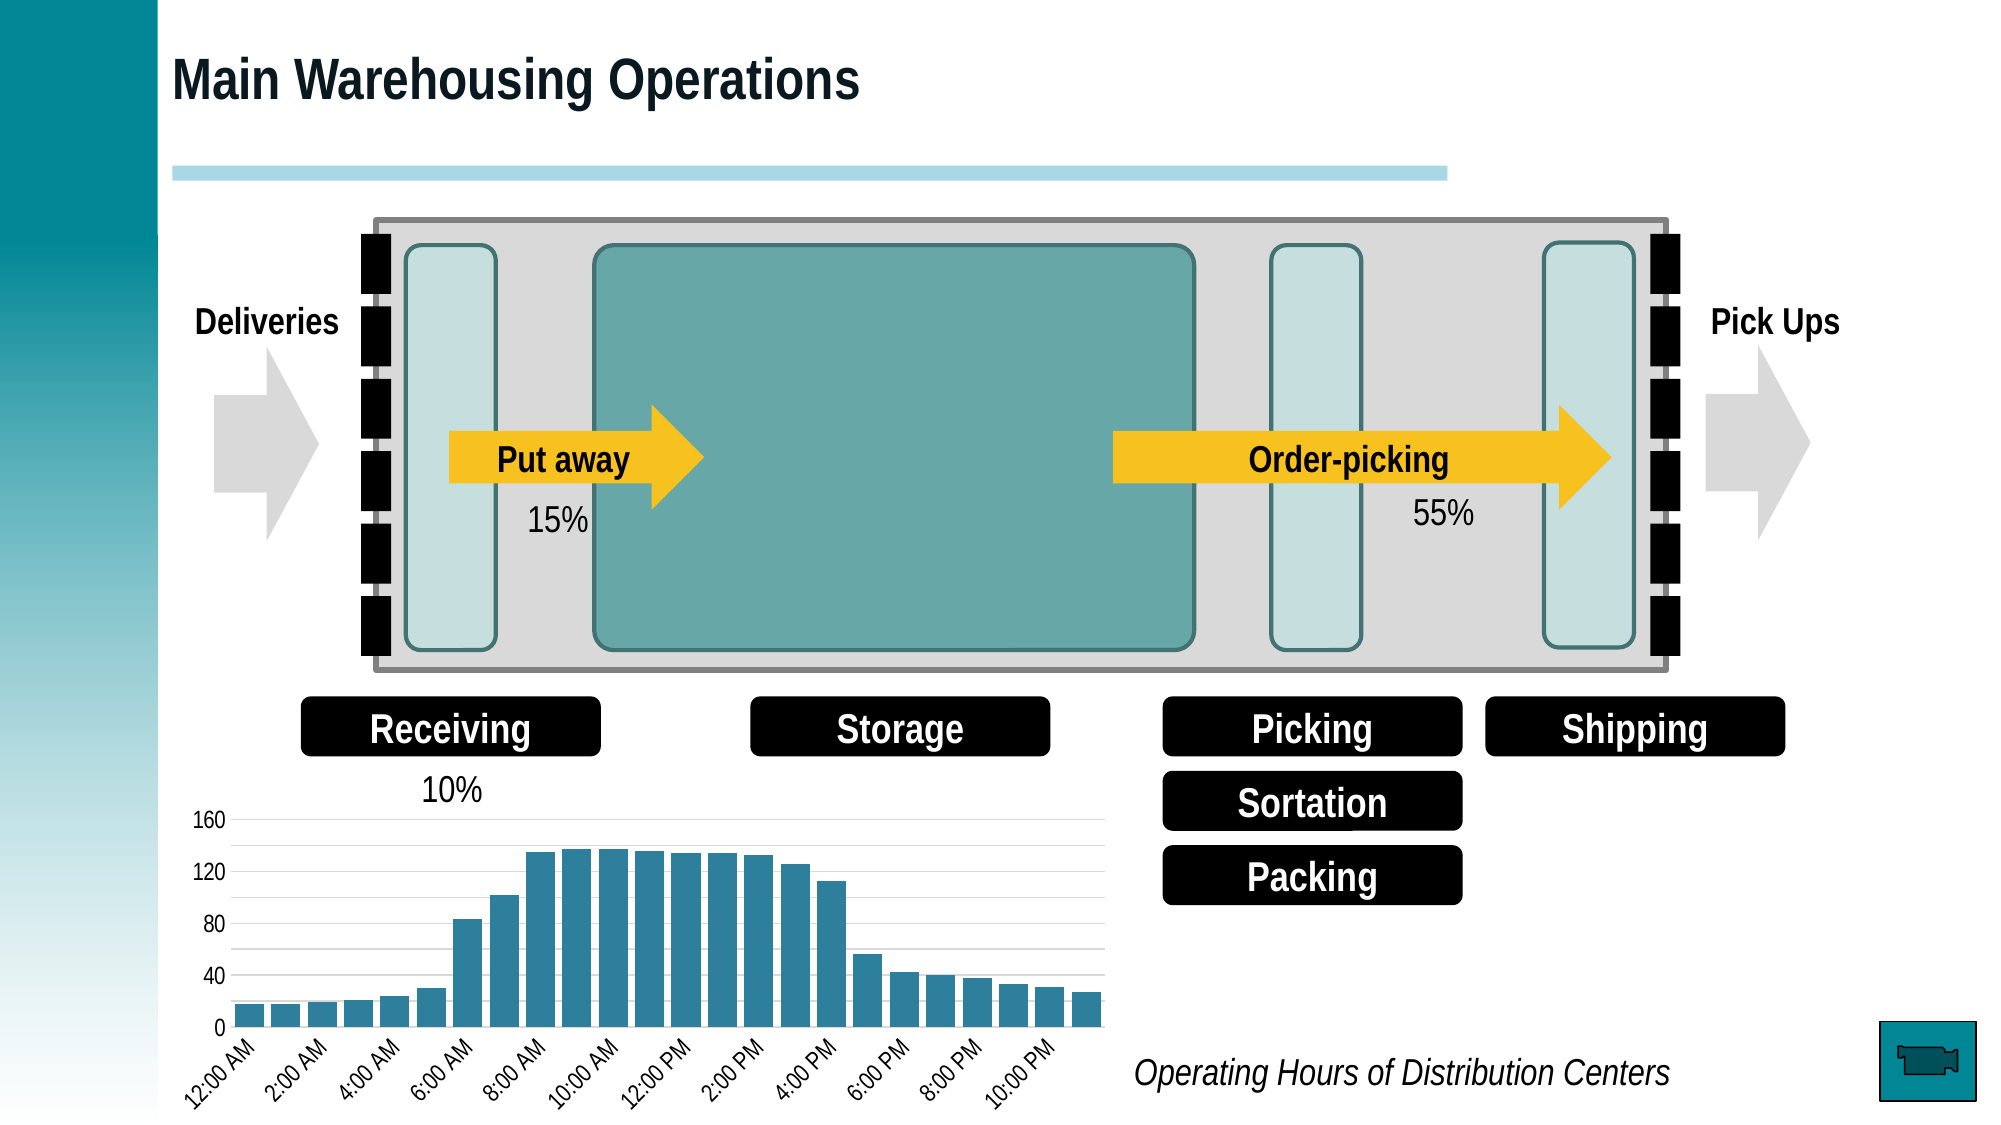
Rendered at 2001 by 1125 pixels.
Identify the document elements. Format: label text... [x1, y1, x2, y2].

text_box [359, 522, 393, 586]
text_box 15% [512, 487, 604, 547]
text_box Sortation [1160, 768, 1465, 833]
text_box [359, 377, 393, 441]
text_box [1879, 1021, 1976, 1101]
text_box [592, 243, 1197, 653]
text_box [359, 449, 393, 513]
text_box [1648, 377, 1682, 441]
text_box [1648, 449, 1682, 513]
text_box Operating Hours of Distribution Centers [1128, 1040, 1706, 1100]
text_box Pick Ups [1696, 289, 1856, 350]
title Main Warehousing Operations [157, 1, 1956, 152]
text_box Put away [447, 402, 707, 512]
text_box Deliveries [180, 289, 355, 350]
text_box [211, 350, 321, 544]
text_box [374, 218, 1668, 672]
text_box Shipping [1483, 694, 1788, 759]
text_box Picking [1160, 694, 1465, 759]
chart [157, 798, 1125, 1122]
text_box [403, 243, 498, 653]
text_box [1648, 594, 1682, 658]
text_box 55% [1398, 480, 1490, 541]
text_box Order-picking [1110, 402, 1614, 512]
text_box [359, 232, 393, 296]
text_box Storage [748, 694, 1053, 759]
text_box [1269, 243, 1364, 428]
text_box 10% [406, 757, 498, 797]
text_box [1269, 486, 1364, 653]
text_box [359, 304, 393, 368]
text_box Receiving [298, 694, 603, 759]
text_box [1648, 522, 1682, 586]
text_box [1648, 232, 1682, 296]
text_box [1541, 240, 1637, 650]
text_box [359, 594, 393, 658]
text_box [1648, 304, 1682, 368]
text_box Packing [1160, 843, 1465, 908]
text_box [1703, 350, 1813, 543]
